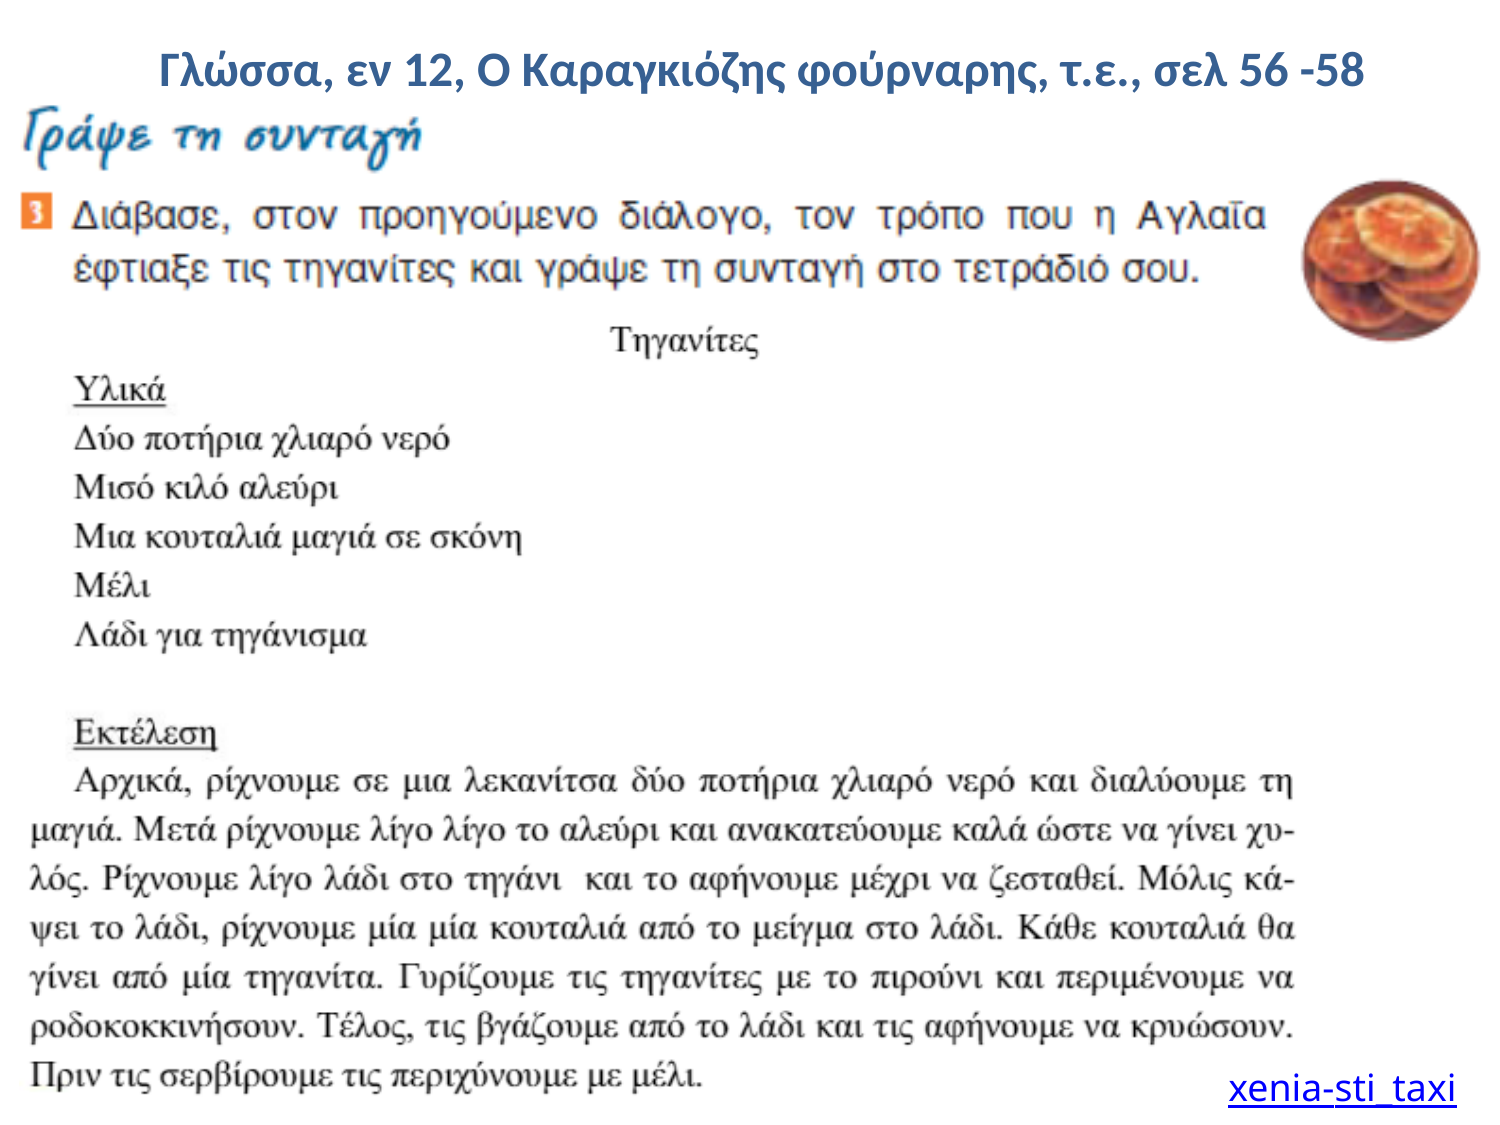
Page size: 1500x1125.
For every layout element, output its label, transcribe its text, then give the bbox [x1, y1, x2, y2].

text_box xenia-sti_taxi [1213, 1057, 1472, 1123]
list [11, 89, 1495, 350]
text_box Γλώσσα, εν 12, Ο Καραγκιόζης φούρναρης, τ.ε., σελ 56 -58 [43, 8, 1483, 88]
picture [19, 314, 1306, 1099]
